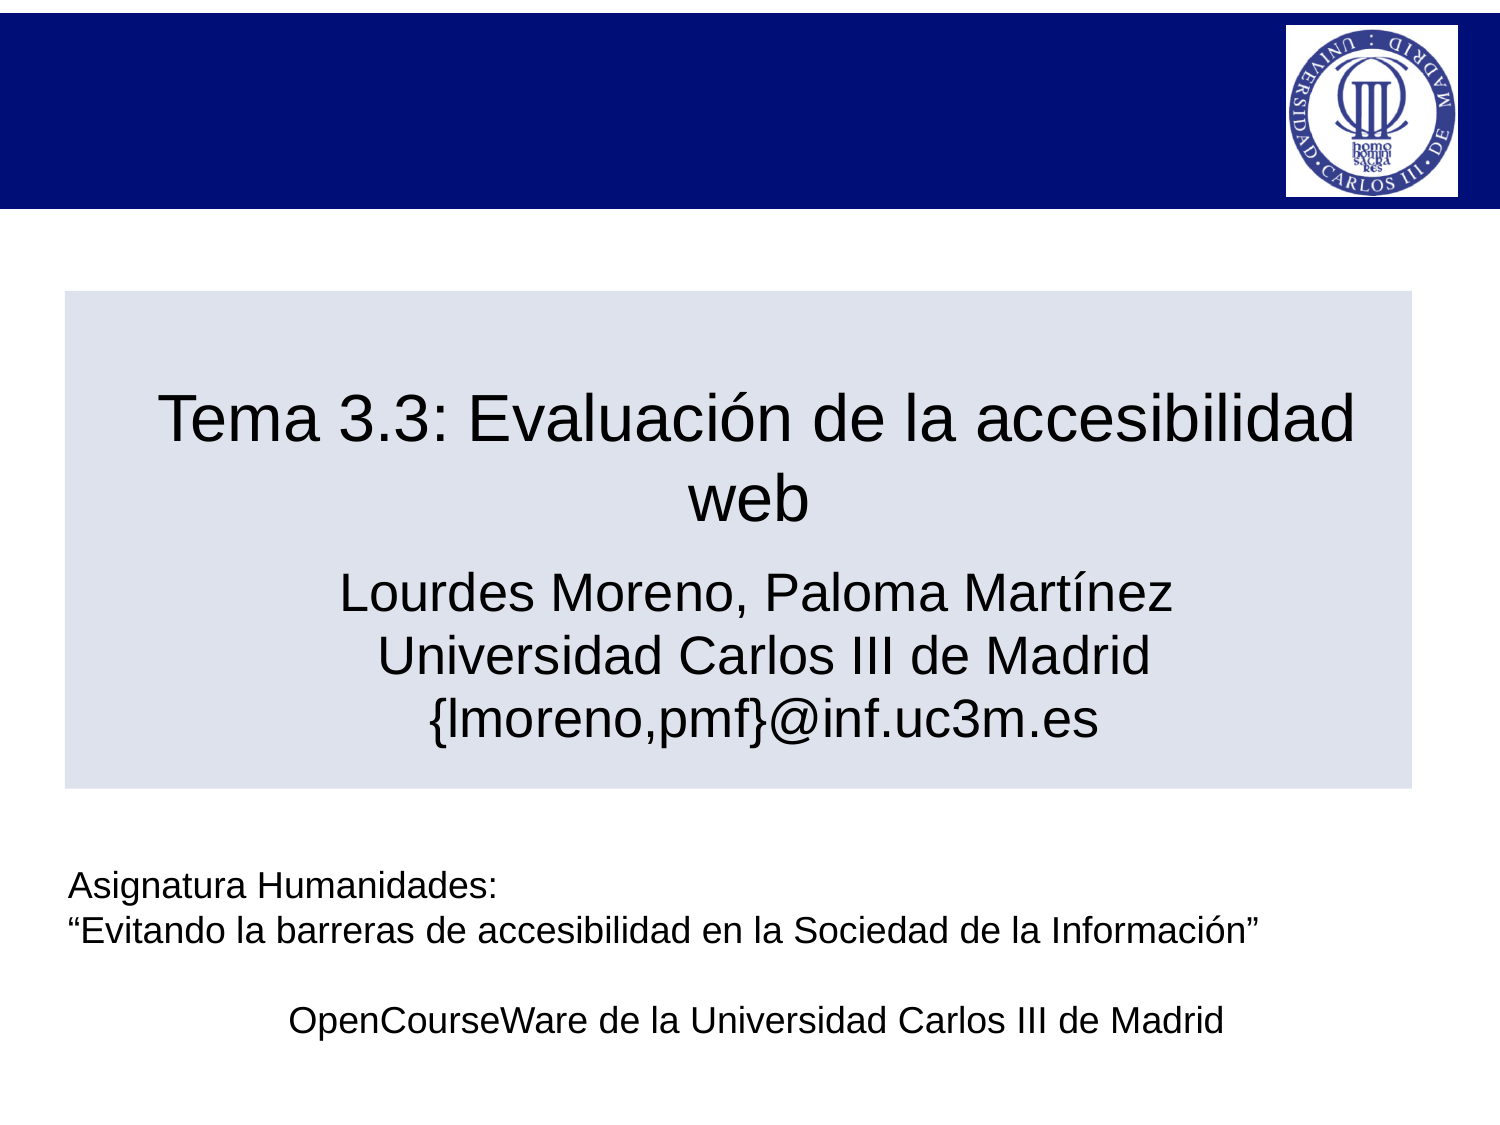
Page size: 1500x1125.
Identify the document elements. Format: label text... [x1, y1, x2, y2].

text_box Asignatura Humanidades: “Evitando la barreras de accesibilidad en la Sociedad de la Información” OpenCourseWare de la Universidad Carlos III de Madrid [53, 846, 1471, 1102]
picture [1286, 25, 1458, 197]
subtitle Lourdes Moreno, Paloma Martínez Universidad Carlos III de Madrid {lmoreno,pmf}@inf.uc3m.es [225, 562, 1306, 764]
title Tema 3.3: Evaluación de la accesibilidad web [99, 212, 1400, 560]
